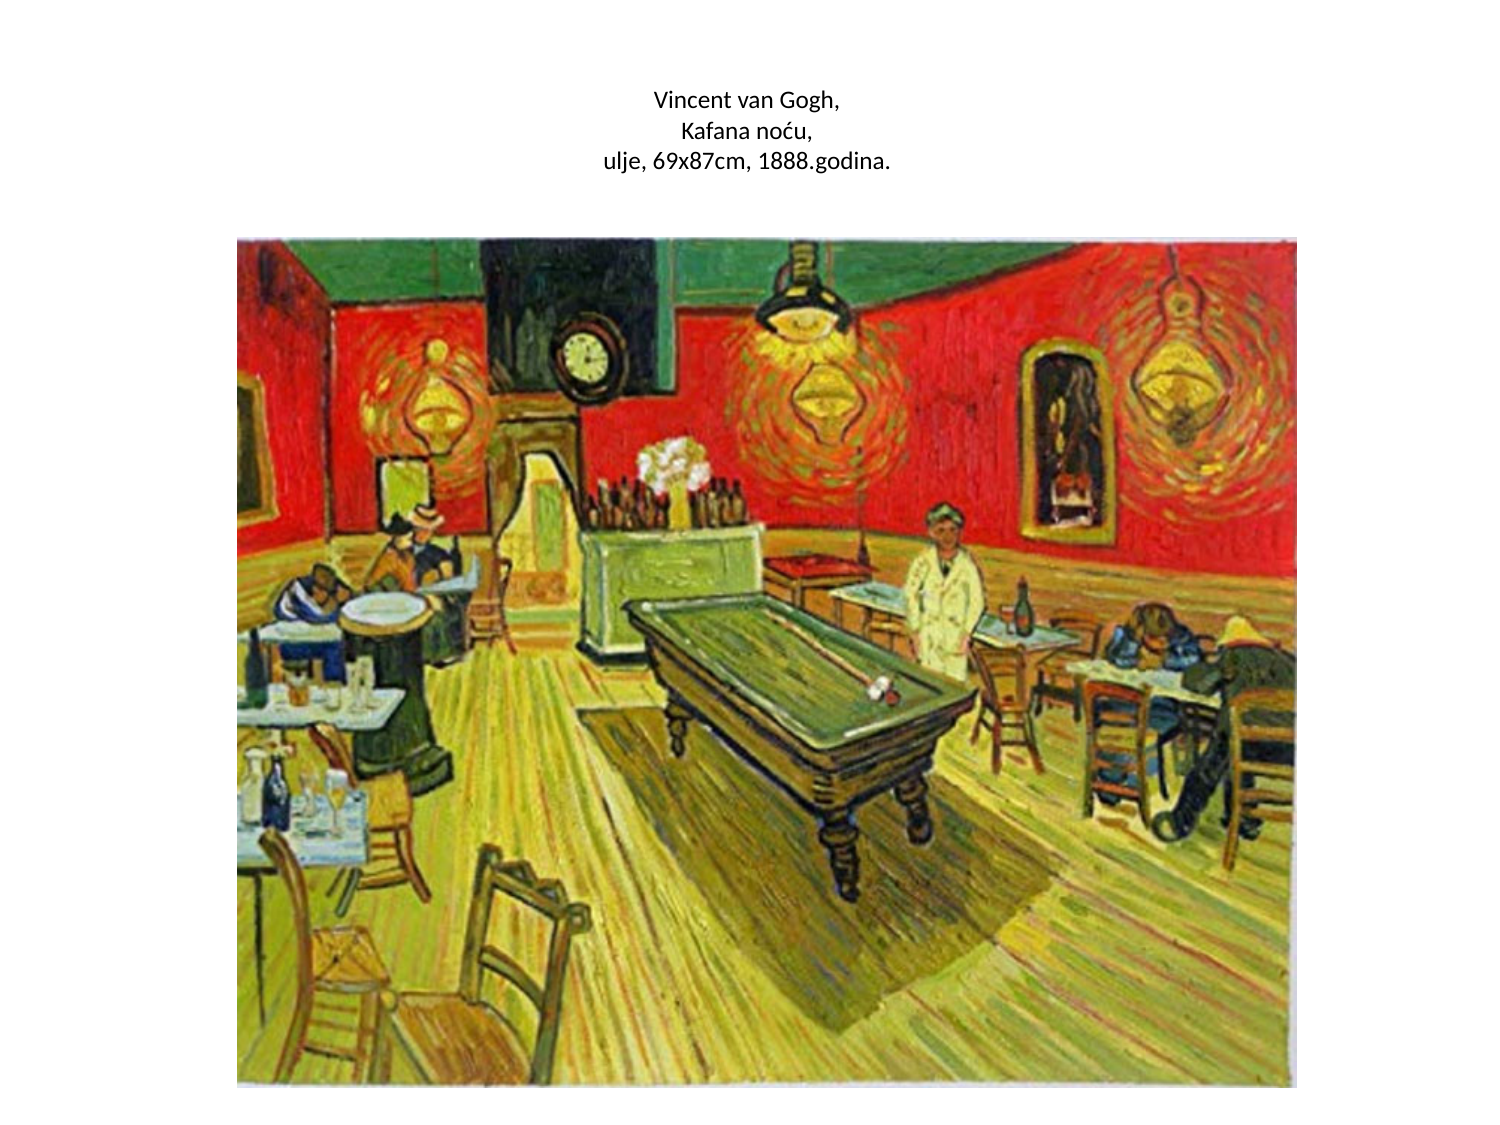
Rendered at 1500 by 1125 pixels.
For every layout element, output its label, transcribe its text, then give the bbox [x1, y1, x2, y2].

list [237, 237, 1297, 1088]
title Vincent van Gogh, Kafana noću, ulje, 69x87cm, 1888.godina. [75, 45, 1425, 233]
